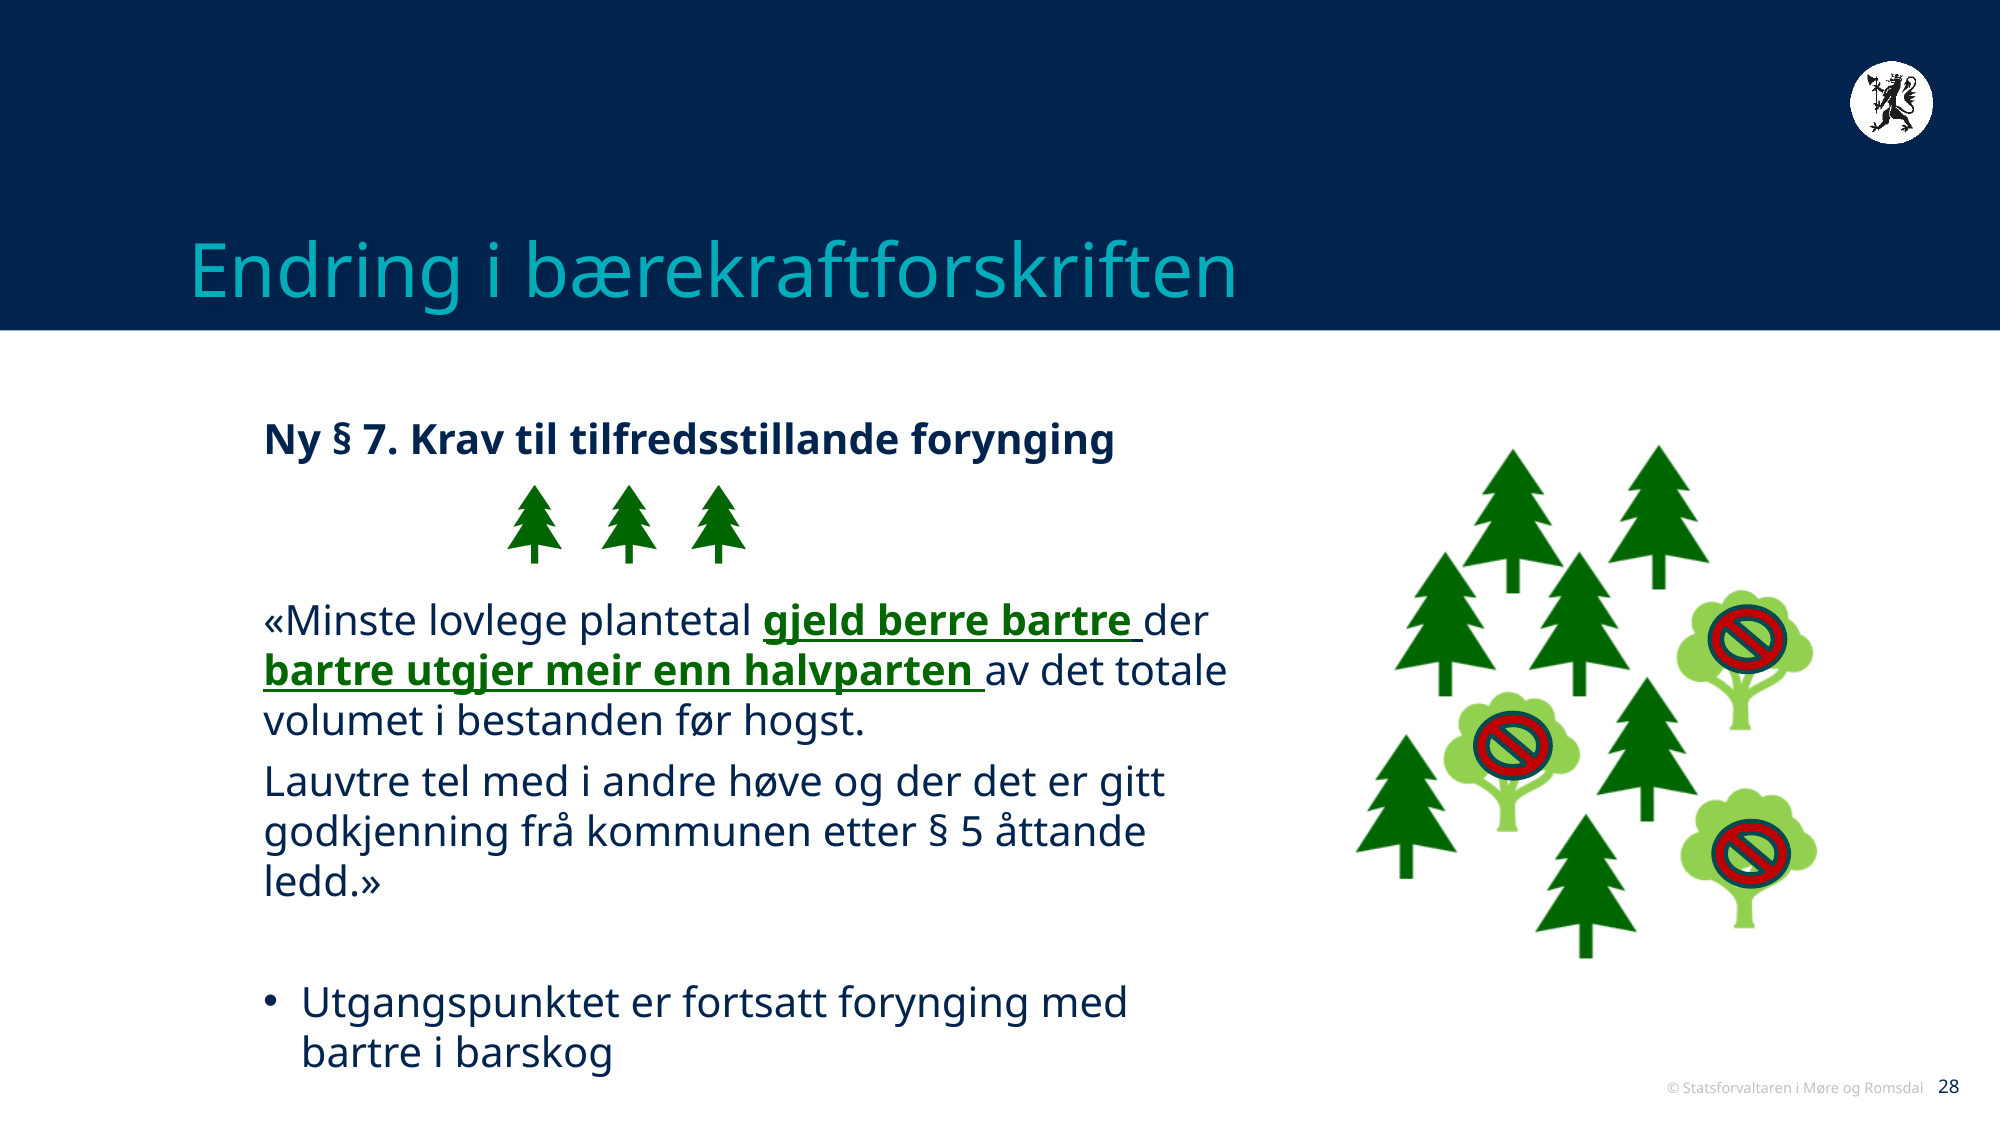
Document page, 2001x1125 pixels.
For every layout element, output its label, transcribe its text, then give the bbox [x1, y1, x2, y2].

picture [1272, 424, 1869, 982]
picture [491, 481, 577, 567]
picture [586, 481, 672, 567]
title Endring i bærekraftforskriften [173, 143, 1827, 320]
picture [1850, 61, 1933, 144]
picture [675, 481, 761, 567]
list Ny § 7. Krav til tilfredsstillande forynging «Minste lovlege plantetal gjeld berre bartre der bartre utgjer meir enn halvparten av det totale volumet i bestanden før hogst. Lauvtre tel med i andre høve og der det er gitt godkjenning frå kommunen etter § 5 åttande ledd.» Utgangspunktet er fortsatt forynging med bartre i barskog [173, 355, 1264, 897]
